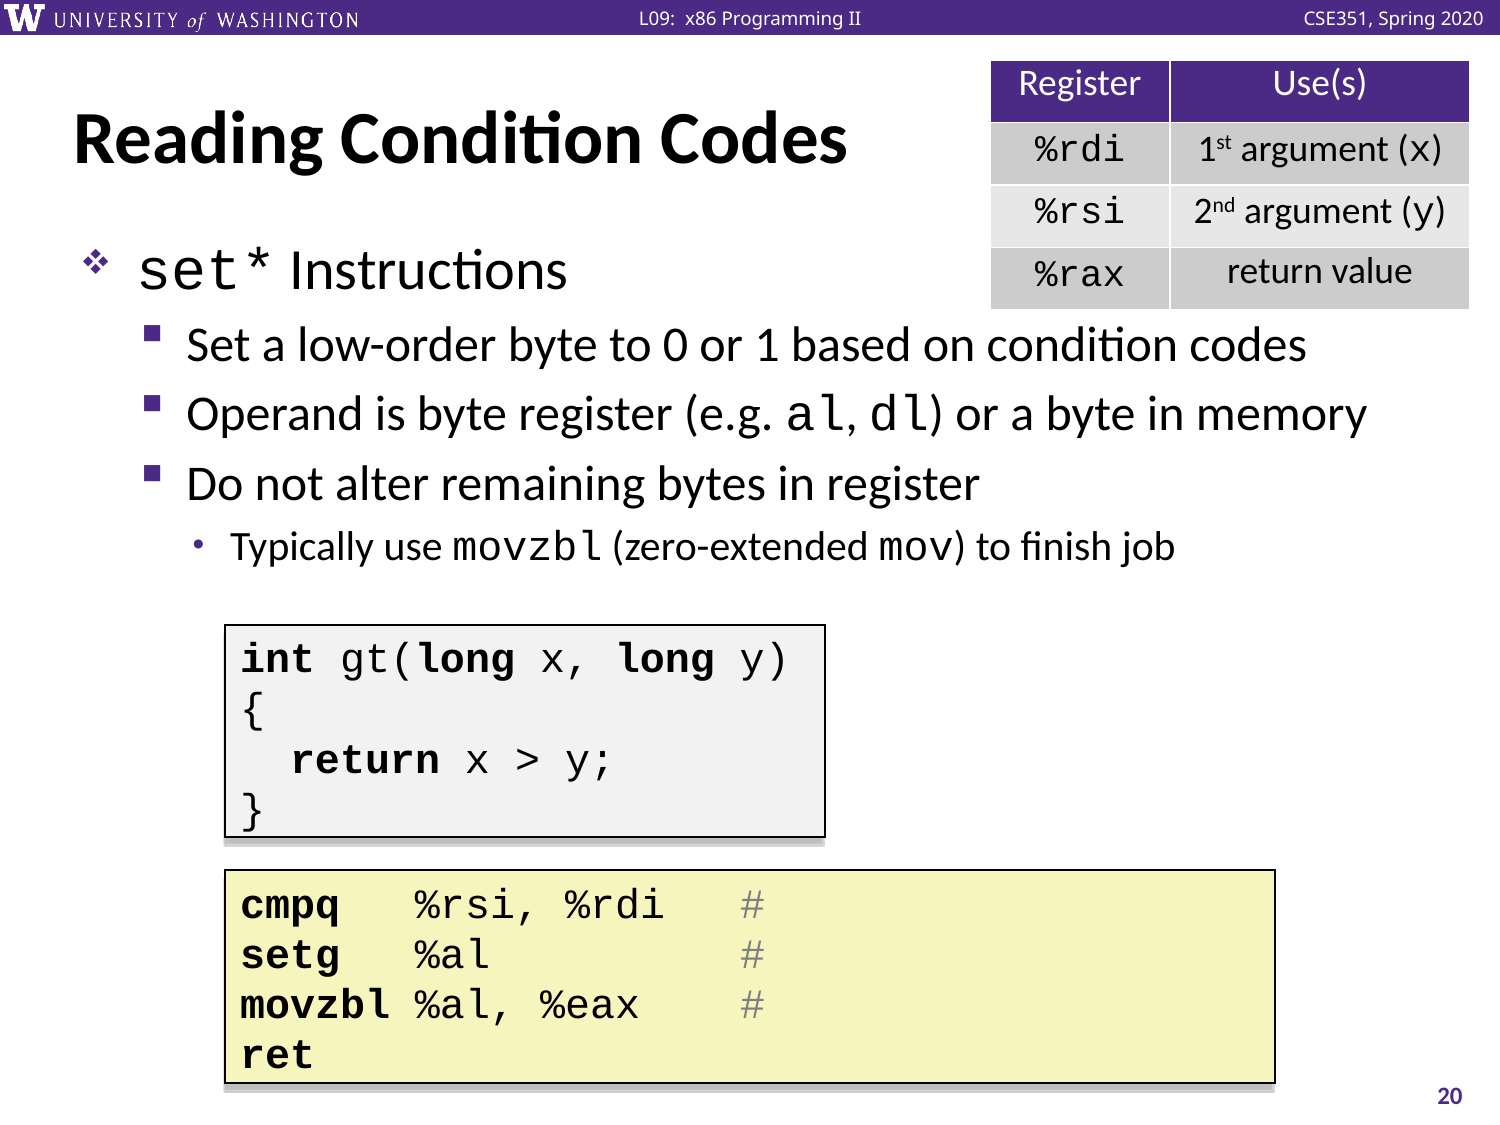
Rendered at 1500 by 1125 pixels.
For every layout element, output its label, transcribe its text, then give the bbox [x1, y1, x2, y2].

table_cell %rdi [991, 123, 1169, 184]
table_header Use(s) [1171, 61, 1469, 122]
table_cell 2nd argument (y) [1171, 186, 1469, 247]
slide_number 20 [1400, 1065, 1500, 1125]
table_cell %rax [991, 248, 1169, 309]
picture [4, 4, 358, 32]
list set* Instructions Set a low-order byte to 0 or 1 based on condition codes Operand is byte register (e.g. al, dl) or a byte in memory Do not alter remaining bytes in register Typically use movzbl (zero-extended mov) to finish job [64, 223, 1438, 1040]
table_cell 1st argument (x) [1171, 123, 1469, 184]
text_box cmpq %rsi, %rdi # setg %al # movzbl %al, %eax # ret [224, 870, 1275, 1083]
table_cell %rsi [991, 186, 1169, 247]
title Reading Condition Codes [58, 71, 989, 197]
text_box int gt(long x, long y) { return x > y; } [224, 625, 825, 838]
table_cell return value [1171, 248, 1469, 309]
table_header Register [991, 61, 1169, 122]
